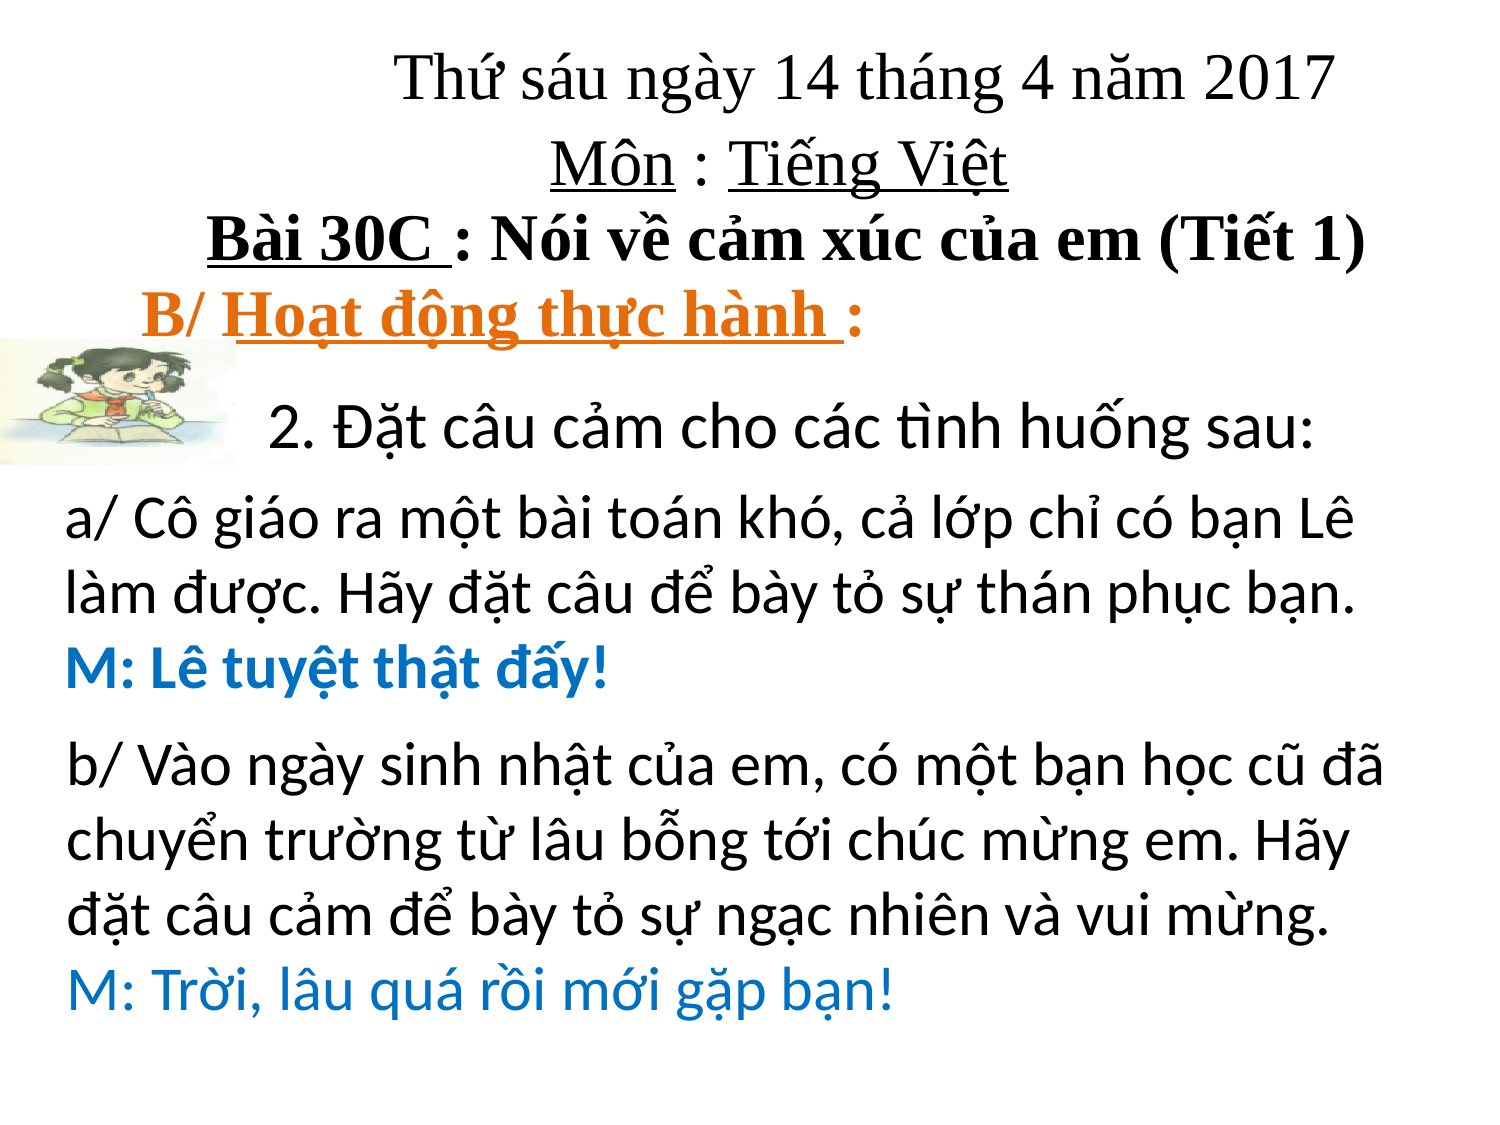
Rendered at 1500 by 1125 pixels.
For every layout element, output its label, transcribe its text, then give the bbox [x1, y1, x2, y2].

text_box Môn : Tiếng Việt [149, 111, 1338, 186]
text_box b/ Vào ngày sinh nhật của em, có một bạn học cũ đã chuyển trường từ lâu bỗng tới chúc mừng em. Hãy đặt câu cảm để bày tỏ sự ngạc nhiên và vui mừng. M: Trời, lâu quá rồi mới gặp bạn! [52, 716, 1455, 1031]
text_box Thứ sáu ngày 14 tháng 4 năm 2017 [127, 25, 1453, 120]
text_box B/ Hoạt động thực hành : [127, 262, 1028, 358]
text_box a/ Cô giáo ra một bài toán khó, cả lớp chỉ có bạn Lê làm được. Hãy đặt câu để bày tỏ sự thán phục bạn. M: Lê tuyệt thật đấy! [50, 468, 1453, 709]
text_box 2. Đặt câu cảm cho các tình huống sau: [252, 374, 1453, 468]
picture [0, 338, 236, 472]
text_box Bài 30C : Nói về cảm xúc của em (Tiết 1) [74, 186, 1410, 282]
